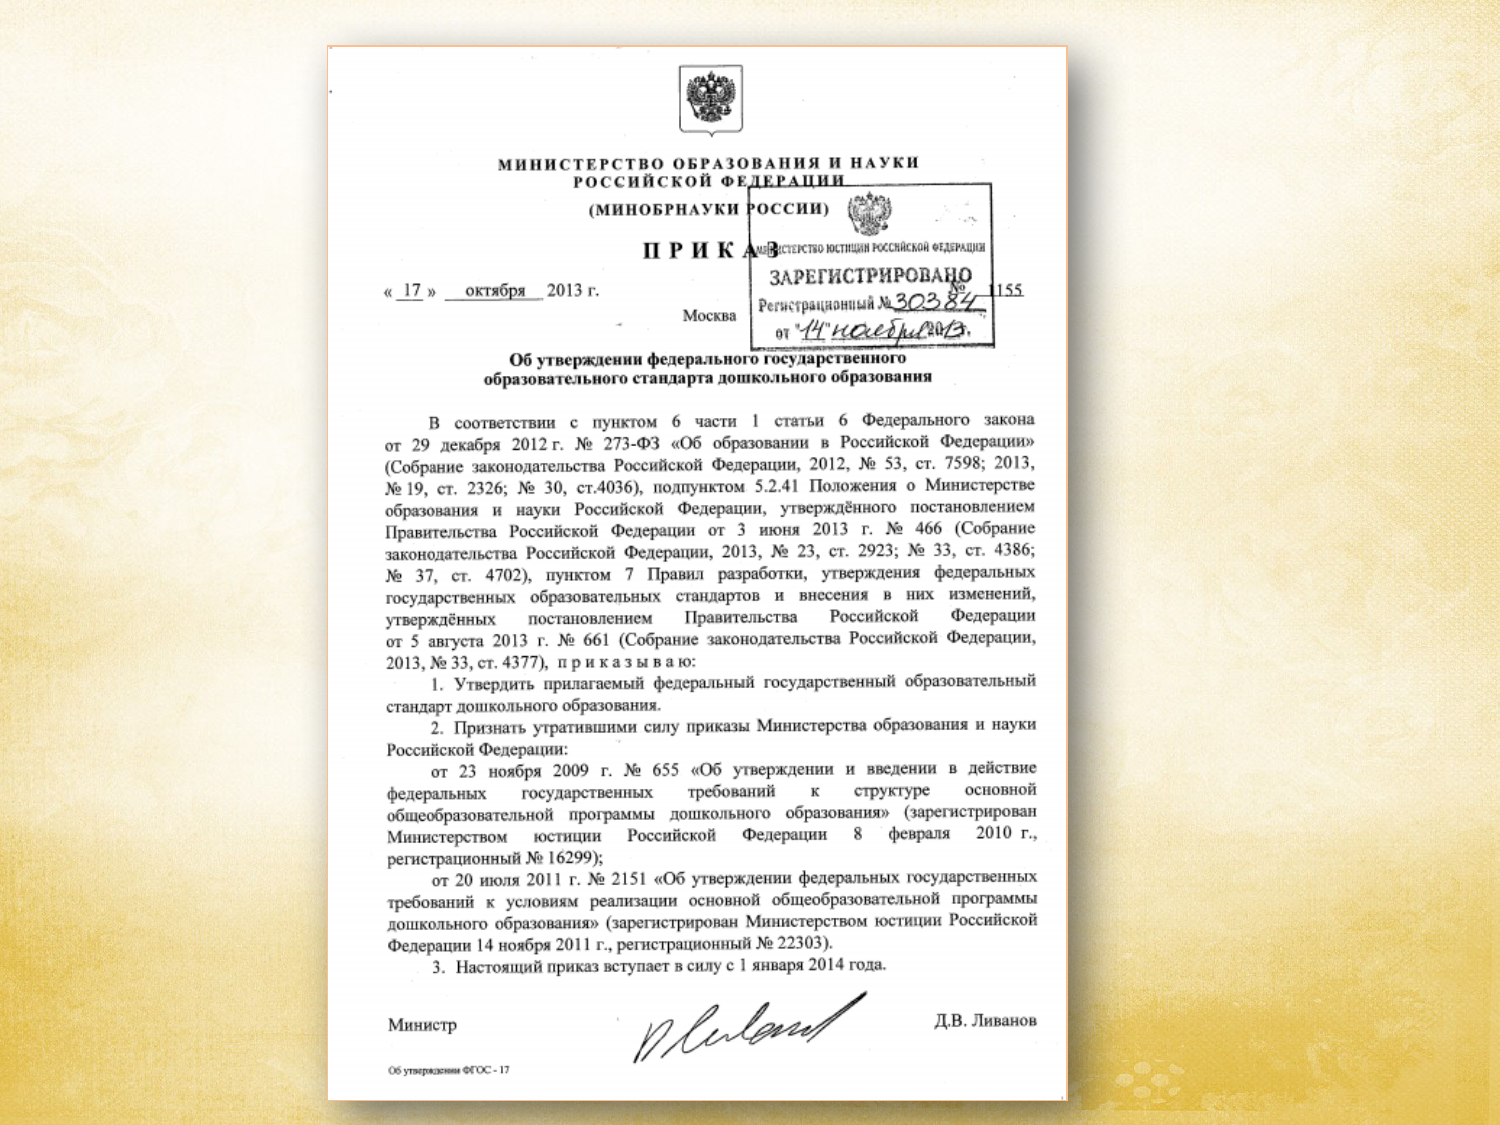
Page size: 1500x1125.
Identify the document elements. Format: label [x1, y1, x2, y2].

picture [0, 0, 1500, 1125]
list [327, 46, 1067, 1101]
